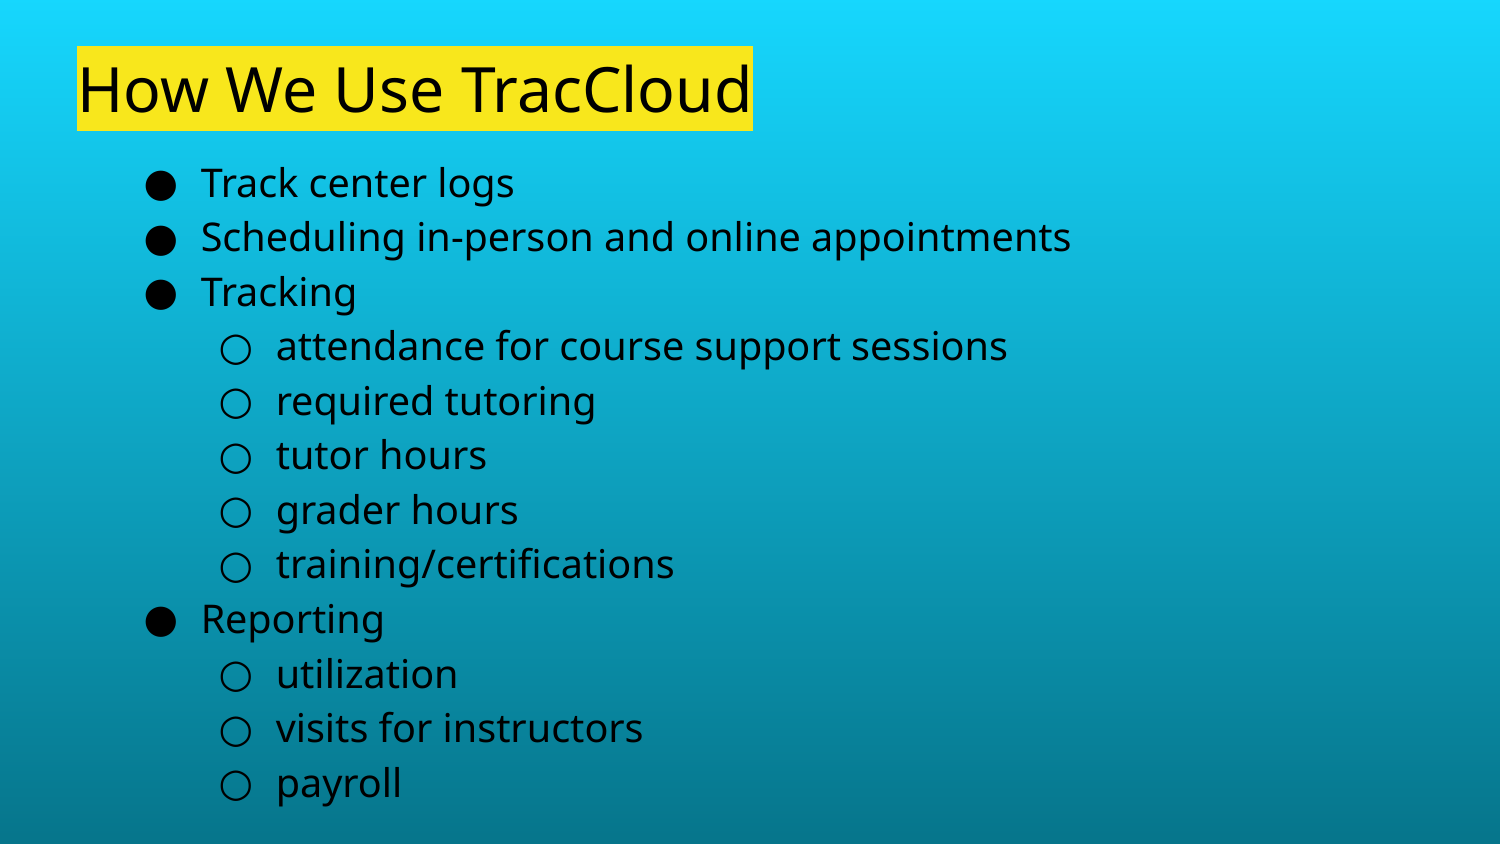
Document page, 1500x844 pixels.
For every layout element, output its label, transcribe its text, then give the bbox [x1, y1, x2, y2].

title How We Use TracCloud [62, 35, 1460, 149]
list Track center logs Scheduling in-person and online appointments Tracking attendance for course support sessions required tutoring tutor hours grader hours training/certifications Reporting utilization visits for instructors payroll [110, 149, 1227, 729]
